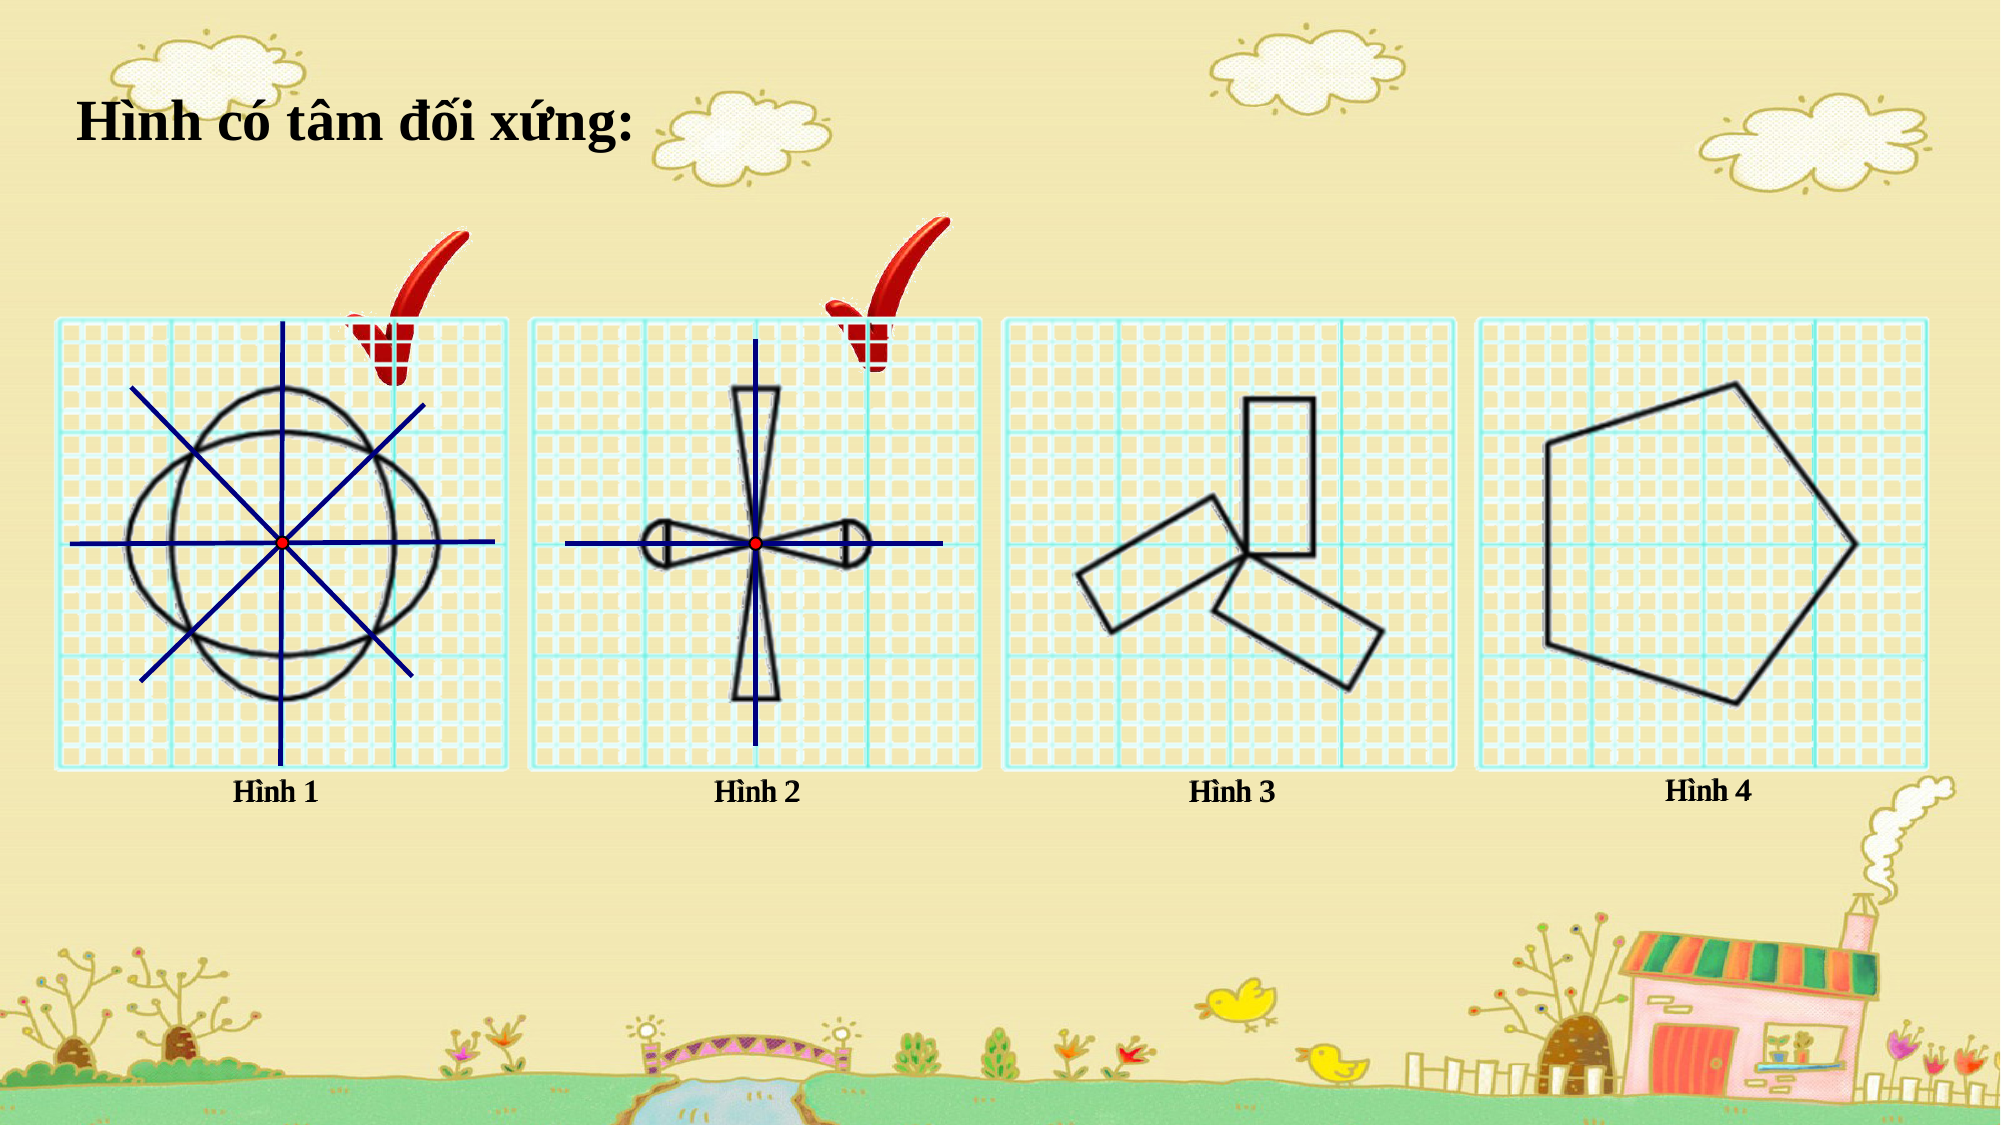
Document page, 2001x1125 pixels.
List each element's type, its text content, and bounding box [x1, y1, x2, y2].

picture [0, 0, 2001, 1125]
text_box Hình có tâm đối xứng: [61, 74, 1960, 160]
